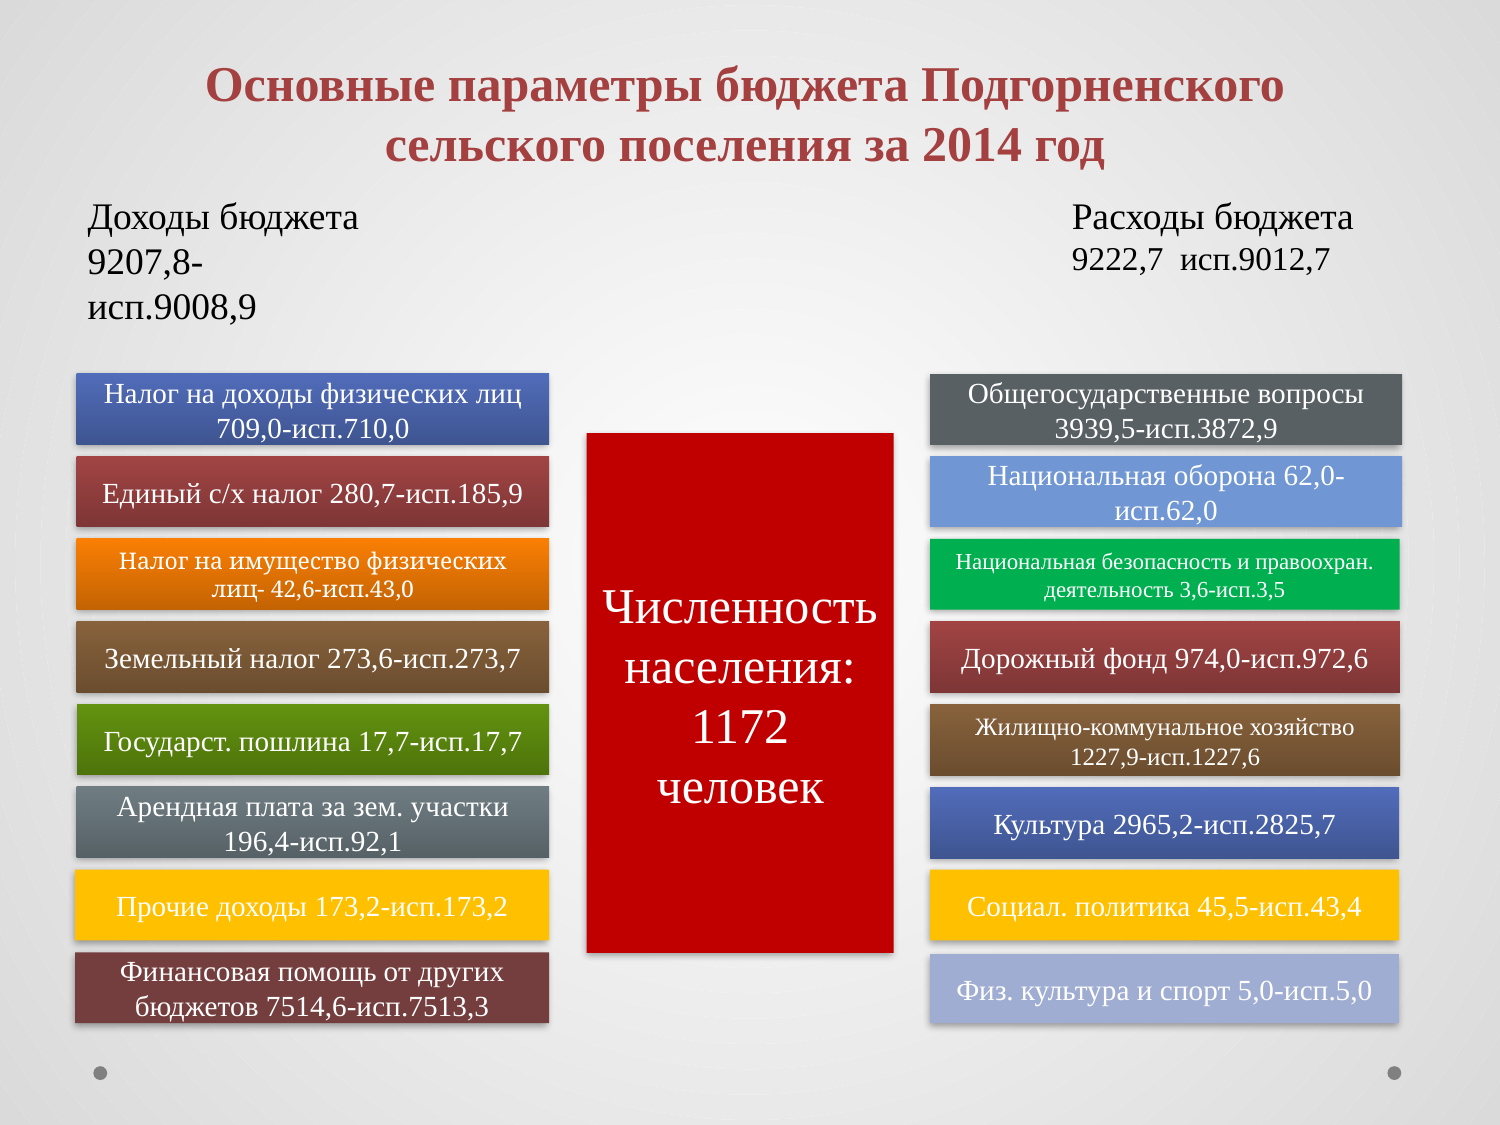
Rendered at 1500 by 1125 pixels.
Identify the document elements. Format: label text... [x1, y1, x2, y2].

text_box Налог на имущество физических лиц- 42,6-исп.43,0 [76, 538, 550, 610]
text_box Культура 2965,2-исп.2825,7 [930, 787, 1400, 859]
text_box Общегосударственные вопросы 3939,5-исп.3872,9 [930, 374, 1403, 445]
text_box Жилищно-коммунальное хозяйство 1227,9-исп.1227,6 [930, 704, 1401, 776]
text_box Финансовая помощь от других бюджетов 7514,6-исп.7513,3 [75, 952, 550, 1024]
text_box Доходы бюджета 9207,8-исп.9008,9 [72, 184, 381, 335]
text_box Дорожный фонд 974,0-исп.972,6 [930, 621, 1400, 693]
text_box Единый с/х налог 280,7-исп.185,9 [76, 456, 550, 527]
text_box Физ. культура и спорт 5,0-исп.5,0 [930, 954, 1399, 1024]
text_box Земельный налог 273,6-исп.273,7 [76, 621, 550, 693]
text_box Основные параметры бюджета Подгорненского сельского поселения за 2014 год [77, 44, 1413, 180]
text_box Прочие доходы 173,2-исп.173,2 [75, 869, 550, 941]
text_box Численность населения: 1172 человек [586, 433, 894, 953]
text_box Национальная оборона 62,0-исп.62,0 [930, 456, 1403, 527]
text_box Национальная безопасность и правоохран. деятельность 3,6-исп.3,5 [930, 538, 1400, 610]
text_box Арендная плата за зем. участки 196,4-исп.92,1 [76, 786, 550, 858]
text_box Государст. пошлина 17,7-исп.17,7 [77, 704, 550, 775]
text_box Социал. политика 45,5-исп.43,4 [930, 869, 1400, 941]
text_box Налог на доходы физических лиц 709,0-исп.710,0 [76, 373, 550, 445]
text_box Расходы бюджета 9222,7 исп.9012,7 [1057, 184, 1400, 325]
